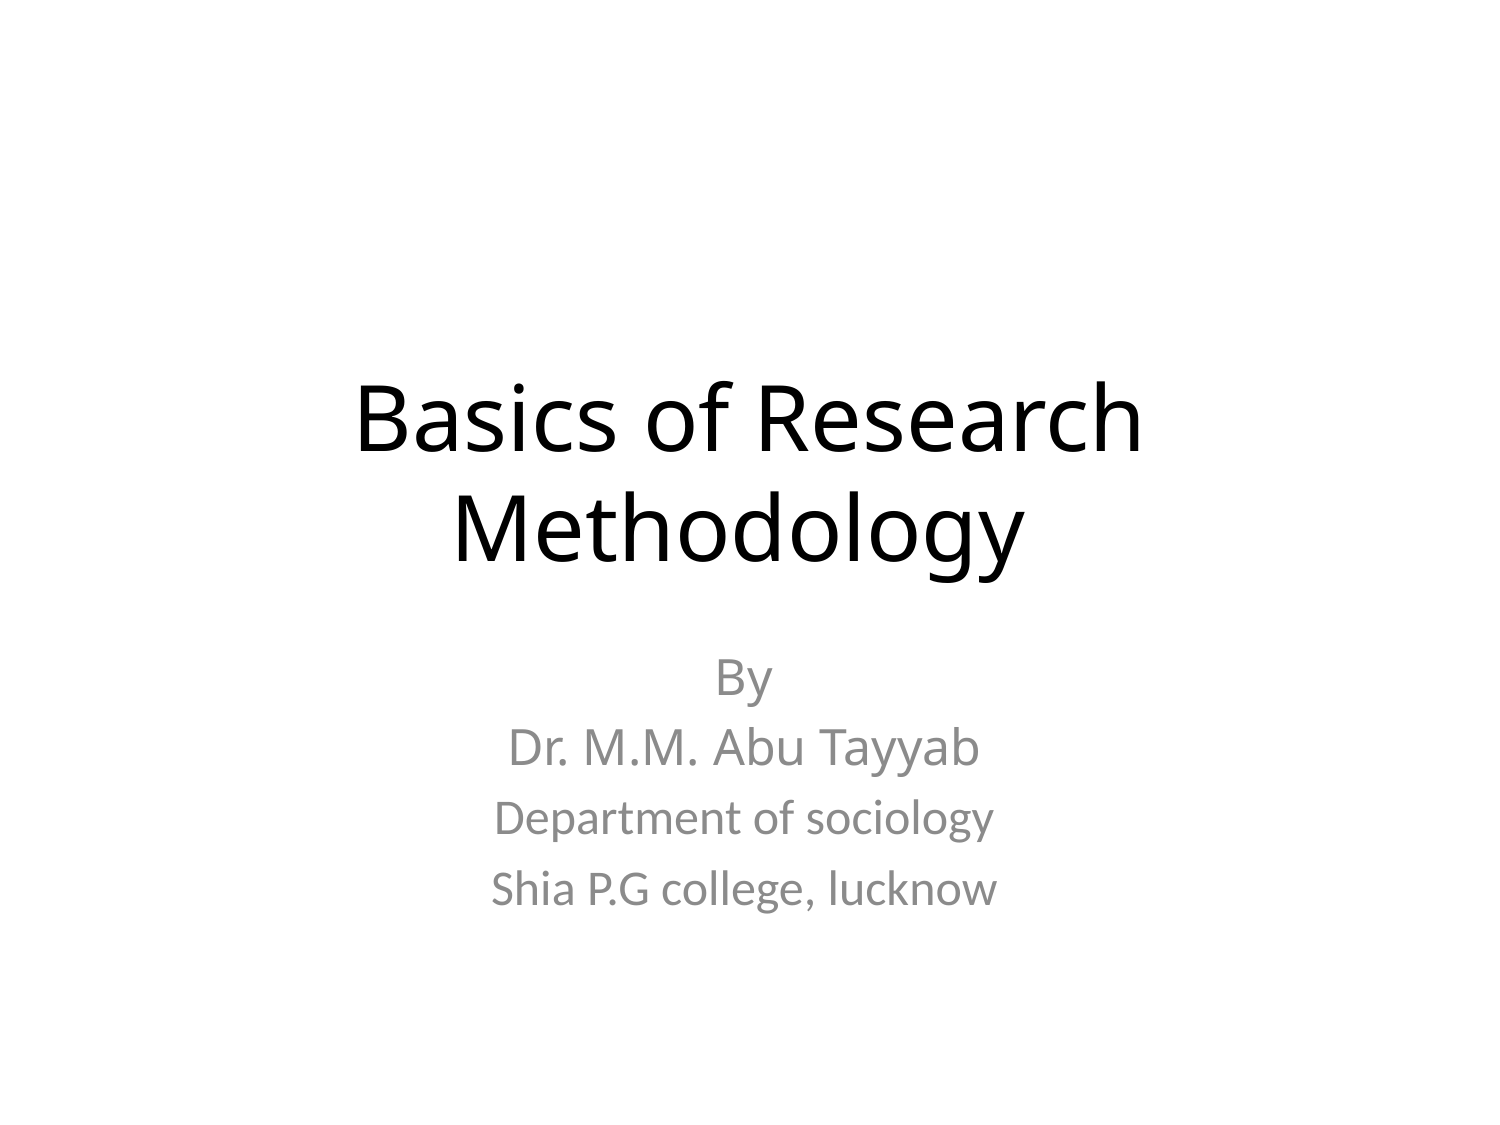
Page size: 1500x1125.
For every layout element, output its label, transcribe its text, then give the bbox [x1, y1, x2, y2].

subtitle By Dr. M.M. Abu Tayyab Department of sociology Shia P.G college, lucknow [225, 637, 1275, 925]
title Basics of Research Methodology [112, 349, 1388, 591]
